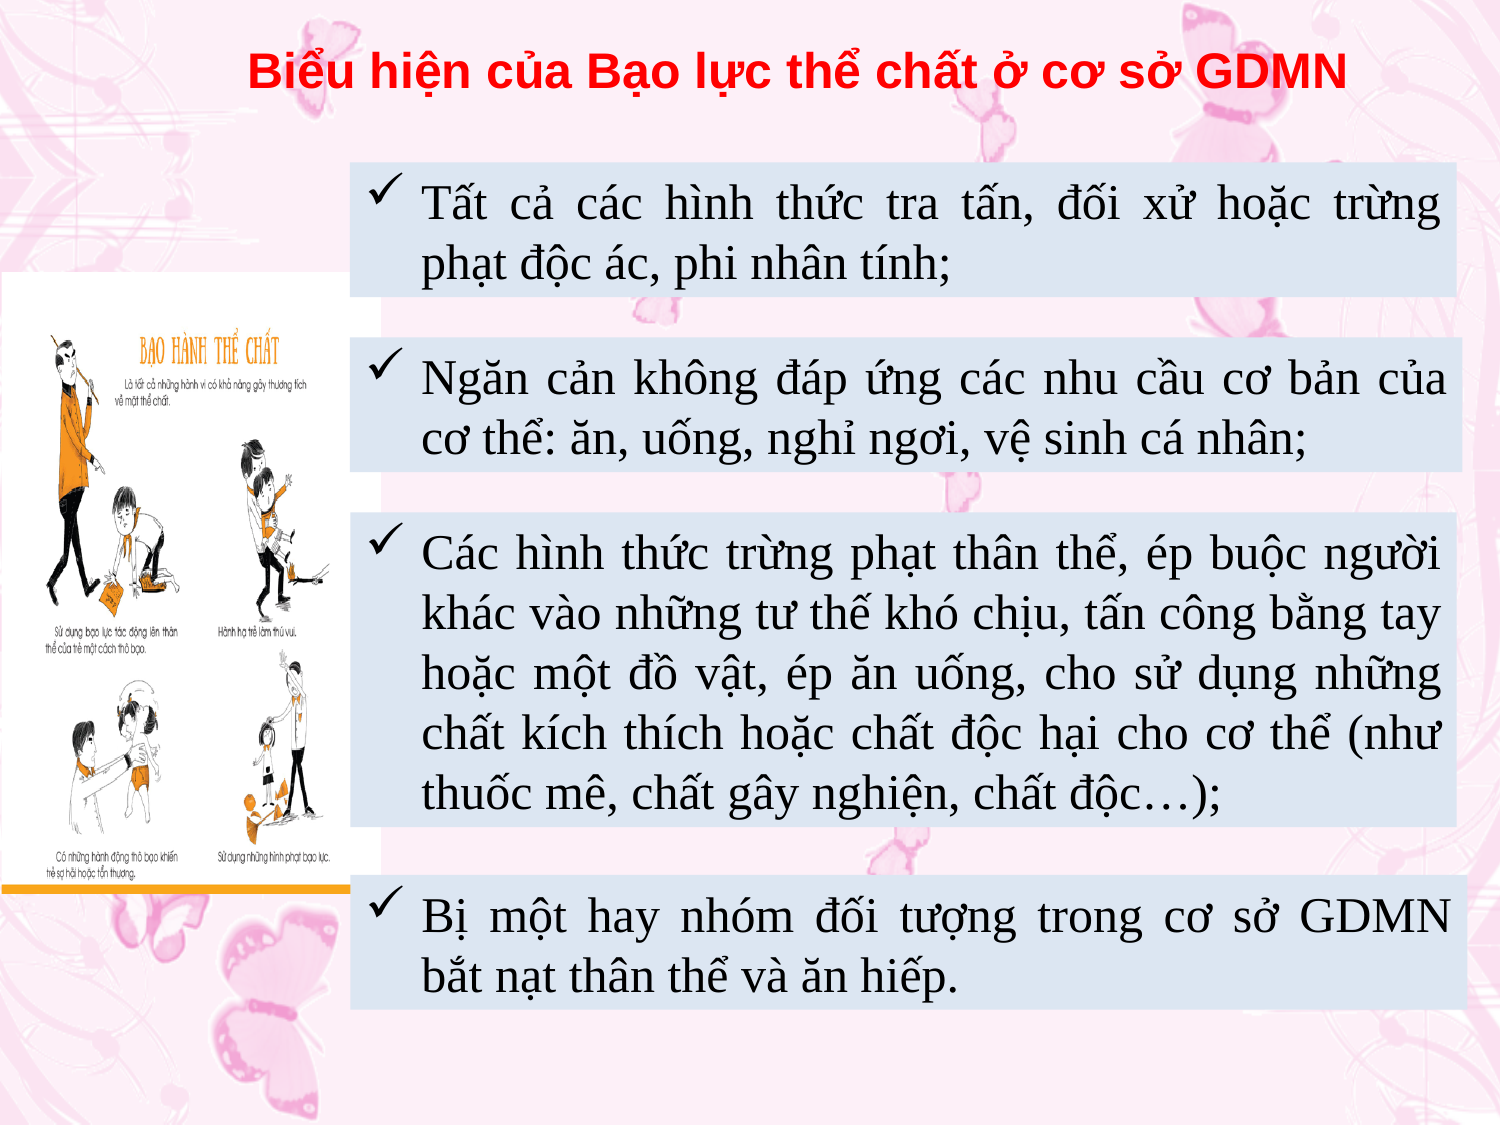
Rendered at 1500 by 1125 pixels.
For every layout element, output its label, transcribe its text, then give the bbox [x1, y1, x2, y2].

text_box Bị một hay nhóm đối tượng trong cơ sở GDMN bắt nạt thân thể và ăn hiếp. [350, 874, 1468, 1010]
text_box Biểu hiện của Bạo lực thể chất ở cơ sở GDMN [233, 31, 1393, 107]
picture [0, 0, 1500, 1125]
text_box Ngăn cản không đáp ứng các nhu cầu cơ bản của cơ thể: ăn, uống, nghỉ ngơi, vệ sinh cá nhân; [393, 337, 1463, 473]
text_box Tất cả các hình thức tra tấn, đối xử hoặc trừng phạt độc ác, phi nhân tính; [349, 162, 1457, 298]
text_box Các hình thức trừng phạt thân thể, ép buộc người khác vào những tư thế khó chịu, tấn công bằng tay hoặc một đồ vật, ép ăn uống, cho sử dụng những chất kích thích hoặc chất độc hại cho cơ thể (như thuốc mê, chất gây nghiện, chất độc…); [393, 512, 1457, 828]
